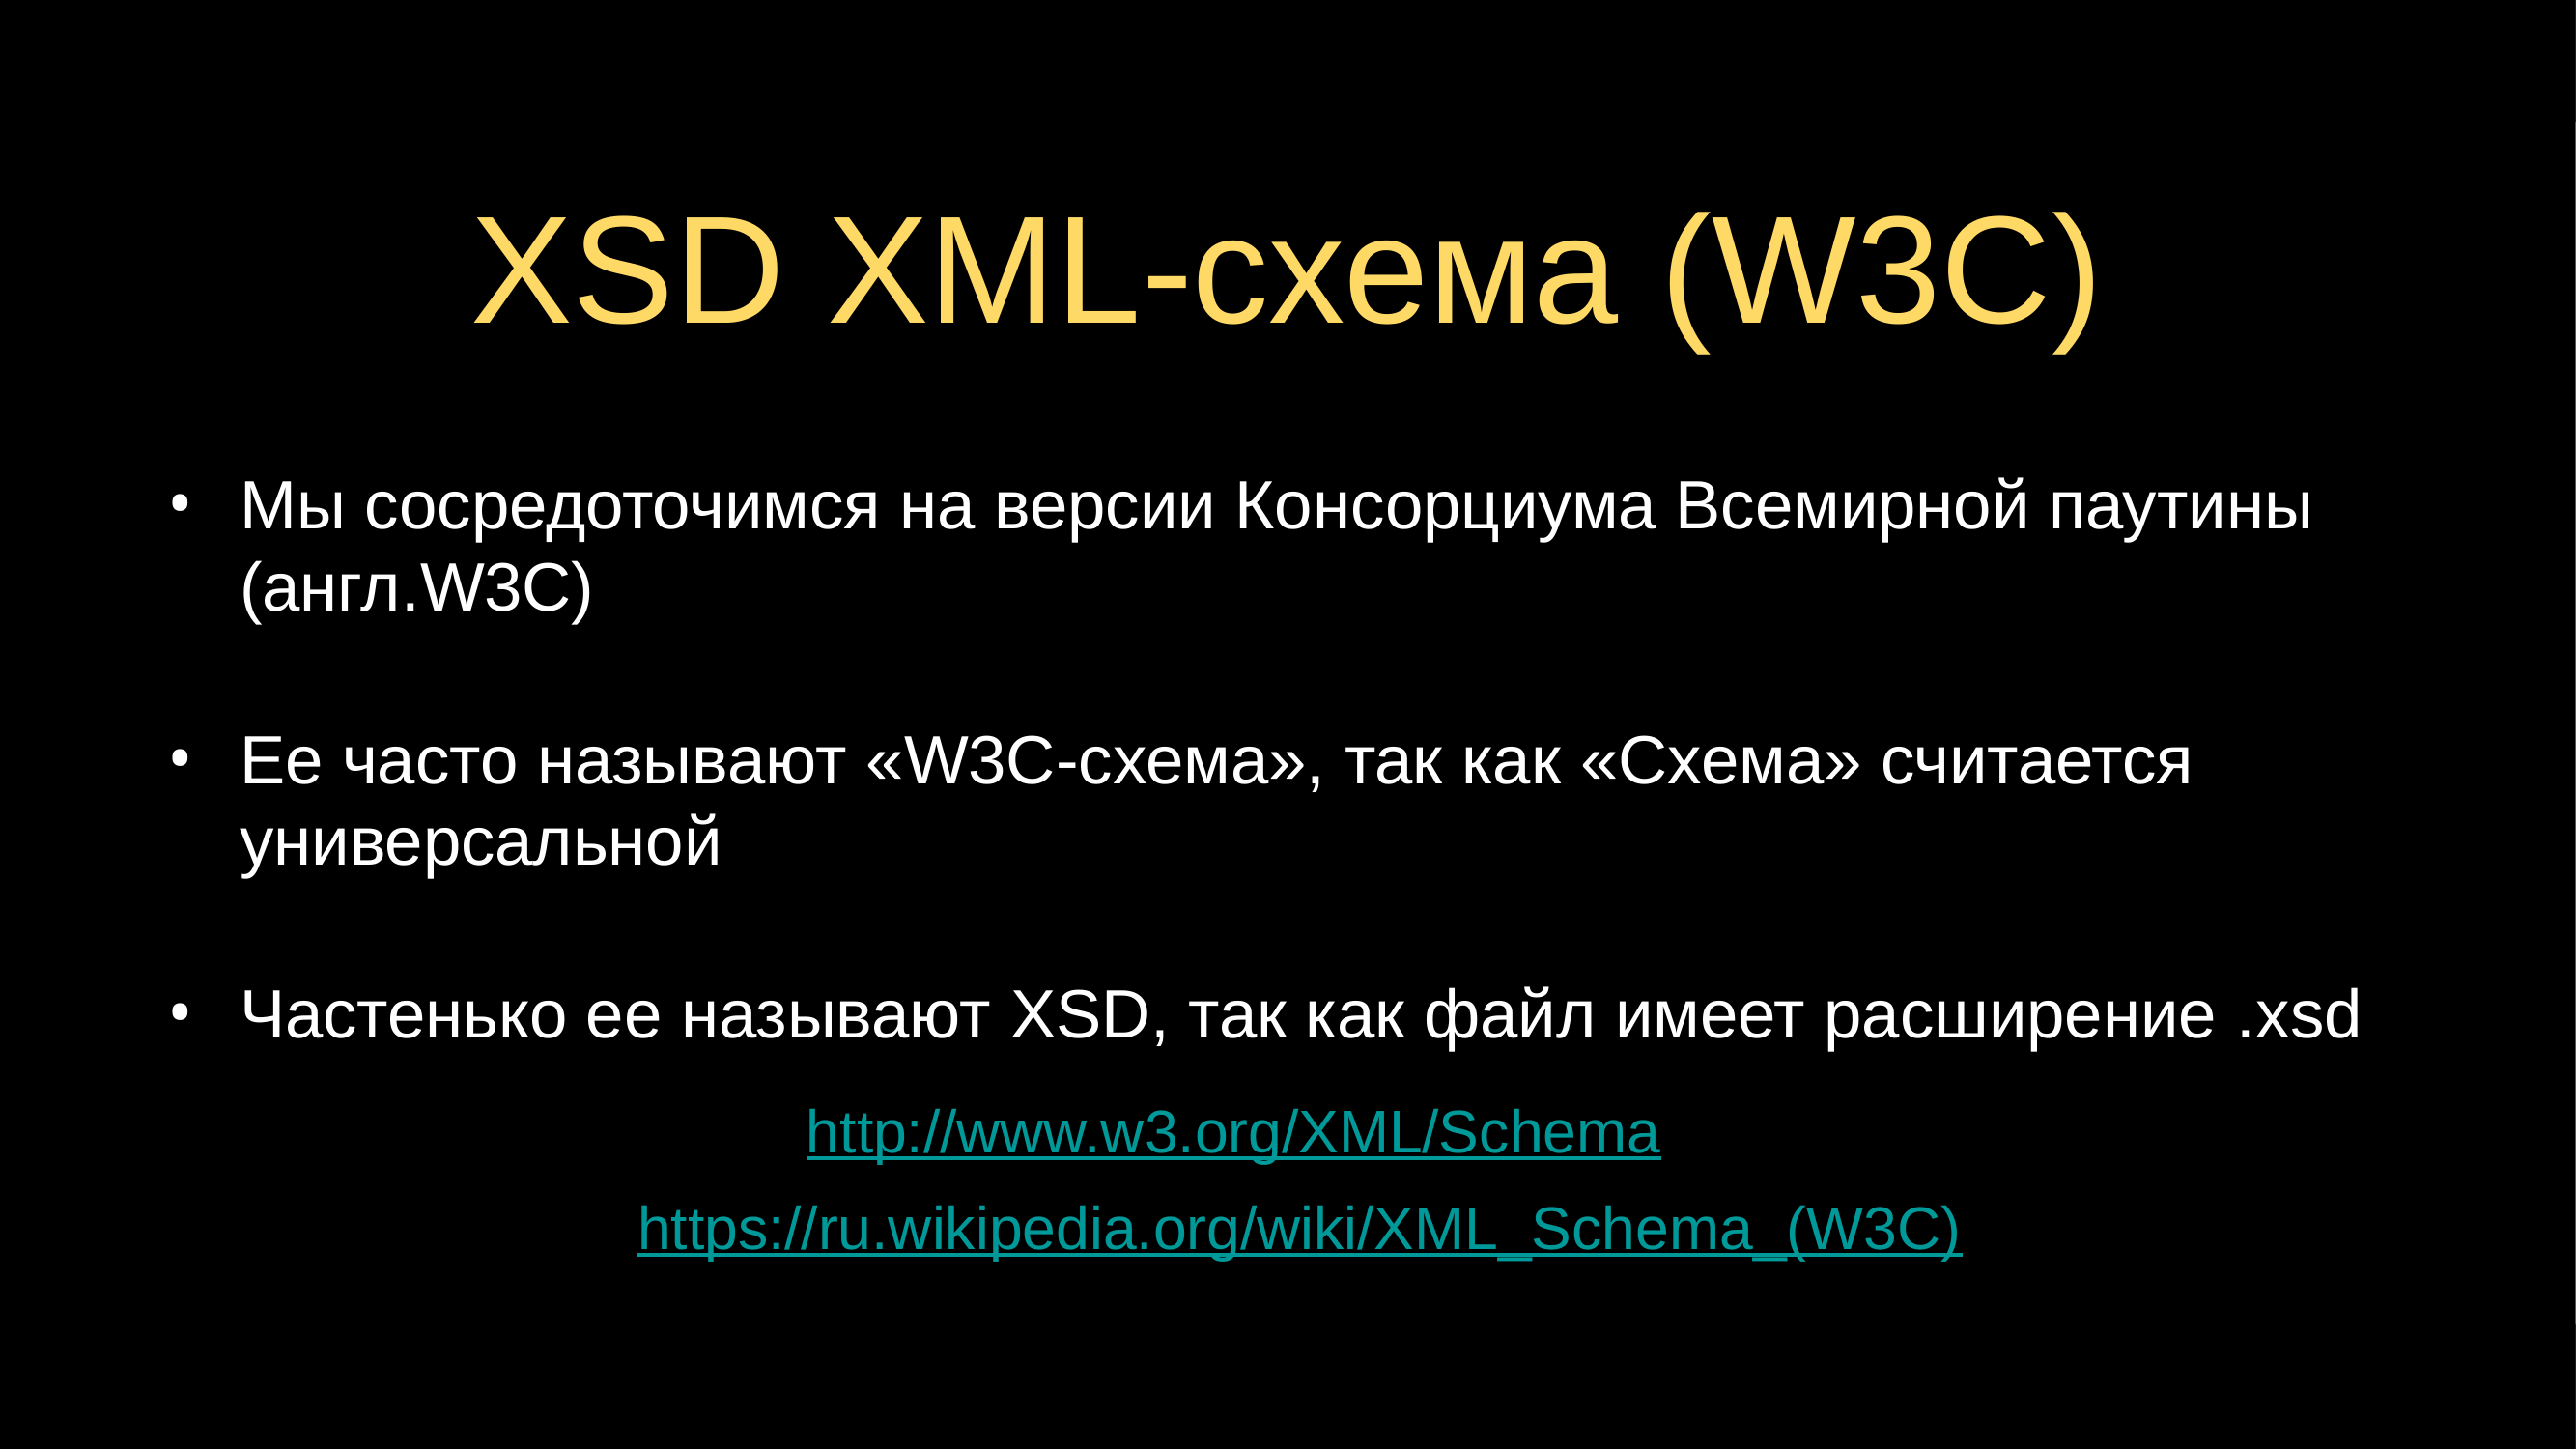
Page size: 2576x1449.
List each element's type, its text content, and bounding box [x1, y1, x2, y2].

title XSD XML-схема (W3C) [183, 121, 2391, 403]
text_box https://ru.wikipedia.org/wiki/XML_Schema_(W3C) [449, 1176, 2151, 1275]
list Мы сосредоточимся на версии Консорциума Всемирной паутины (англ.W3C) Ее часто называют «W3C-схема», так как «Схема» считается универсальной Частенько ее называют XSD, так как файл имеет расширение .xsd [160, 454, 2415, 1317]
text_box http://www.w3.org/XML/Schema [693, 1079, 1774, 1176]
